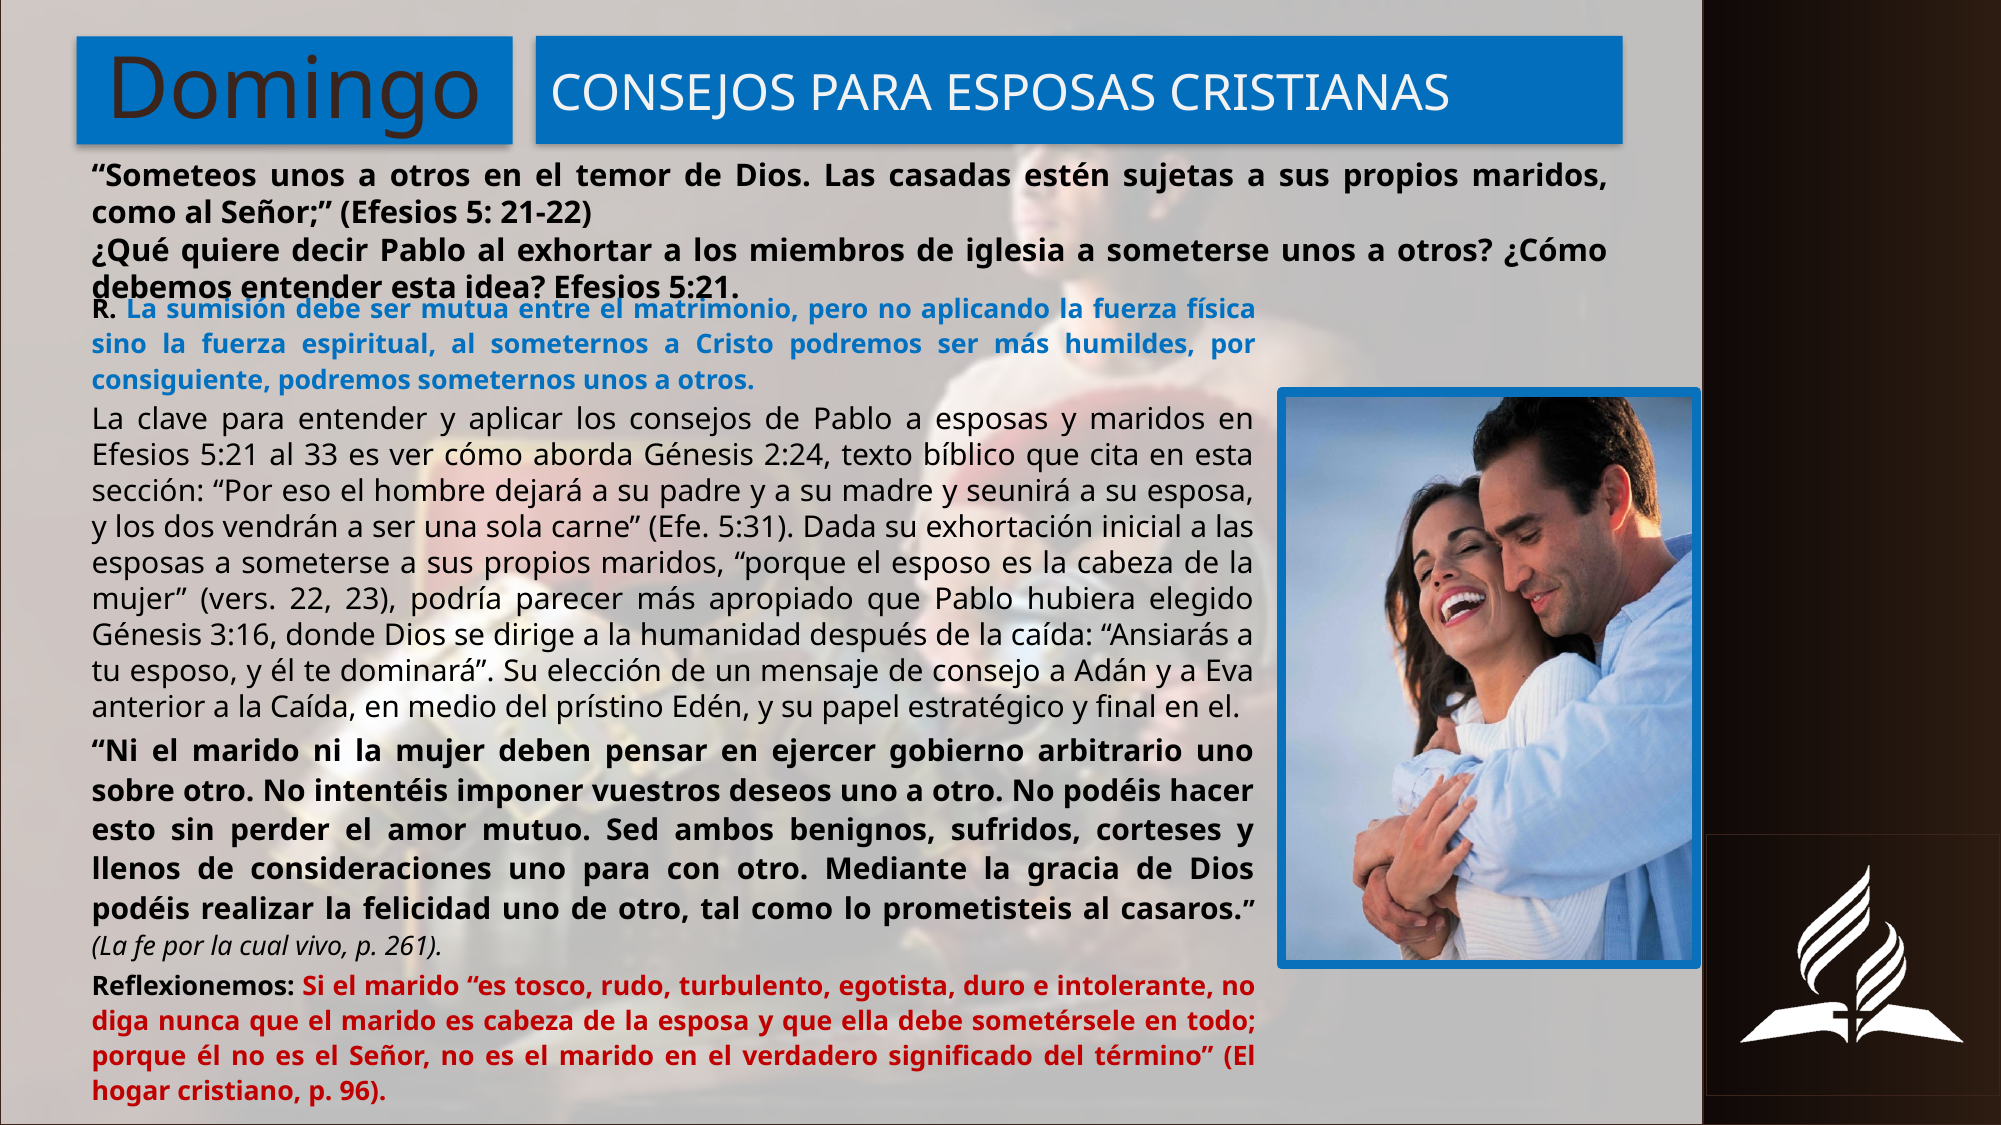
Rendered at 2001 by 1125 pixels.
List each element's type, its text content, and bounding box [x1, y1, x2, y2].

title Domingo [76, 36, 513, 145]
text_box CONSEJOS PARA ESPOSAS CRISTIANAS [535, 35, 1623, 144]
picture [1707, 835, 1999, 1095]
list R. La sumisión debe ser mutua entre el matrimonio, pero no aplicando la fuerza física sino la fuerza espiritual, al someternos a Cristo podremos ser más humildes, por consiguiente, podremos someternos unos a otros. La clave para entender y aplicar los consejos de Pablo a esposas y maridos en Efesios 5:21 al 33 es ver cómo aborda Génesis 2:24, texto bíblico que cita en esta sección: “Por eso el hombre dejará a su padre y a su madre y seunirá a su esposa, y los dos vendrán a ser una sola carne” (Efe. 5:31). Dada su exhortación inicial a las esposas a someterse a sus propios maridos, “porque el esposo es la cabeza de la mujer” (vers. 22, 23), podría parecer más apropiado que Pablo hubiera elegido Génesis 3:16, donde Dios se dirige a la humanidad después de la caída: “Ansiarás a tu esposo, y él te dominará”. Su elección de un mensaje de consejo a Adán y a Eva anterior a la Caída, en medio del prístino Edén, y su papel estratégico y final en el. “Ni el marido ni la mujer deben pensar en ejercer gobierno arbitrario uno sobre otro. No intentéis imponer vuestros deseos uno a otro. No podéis hacer esto sin perder el amor mutuo. Sed ambos benignos, sufridos, corteses y llenos de consideraciones uno para con otro. Mediante la gracia de Dios podéis realizar la felicidad uno de otro, tal como lo prometisteis al casaros.” (La fe por la cual vivo, p. 261). Reflexionemos: Si el marido “es tosco, rudo, turbulento, egotista, duro e intolerante, no diga nunca que el marido es cabeza de la esposa y que ella debe sometérsele en todo; porque él no es el Señor, no es el marido en el verdadero significado del término” (El hogar cristiano, p. 96). [76, 281, 1270, 1125]
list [1286, 396, 1693, 960]
list “Someteos unos a otros en el temor de Dios. Las casadas estén sujetas a sus propios maridos, como al Señor;” (Efesios 5: 21-22) ¿Qué quiere decir Pablo al exhortar a los miembros de iglesia a someterse unos a otros? ¿Cómo debemos entender esta idea? Efesios 5:21. [76, 148, 1623, 313]
